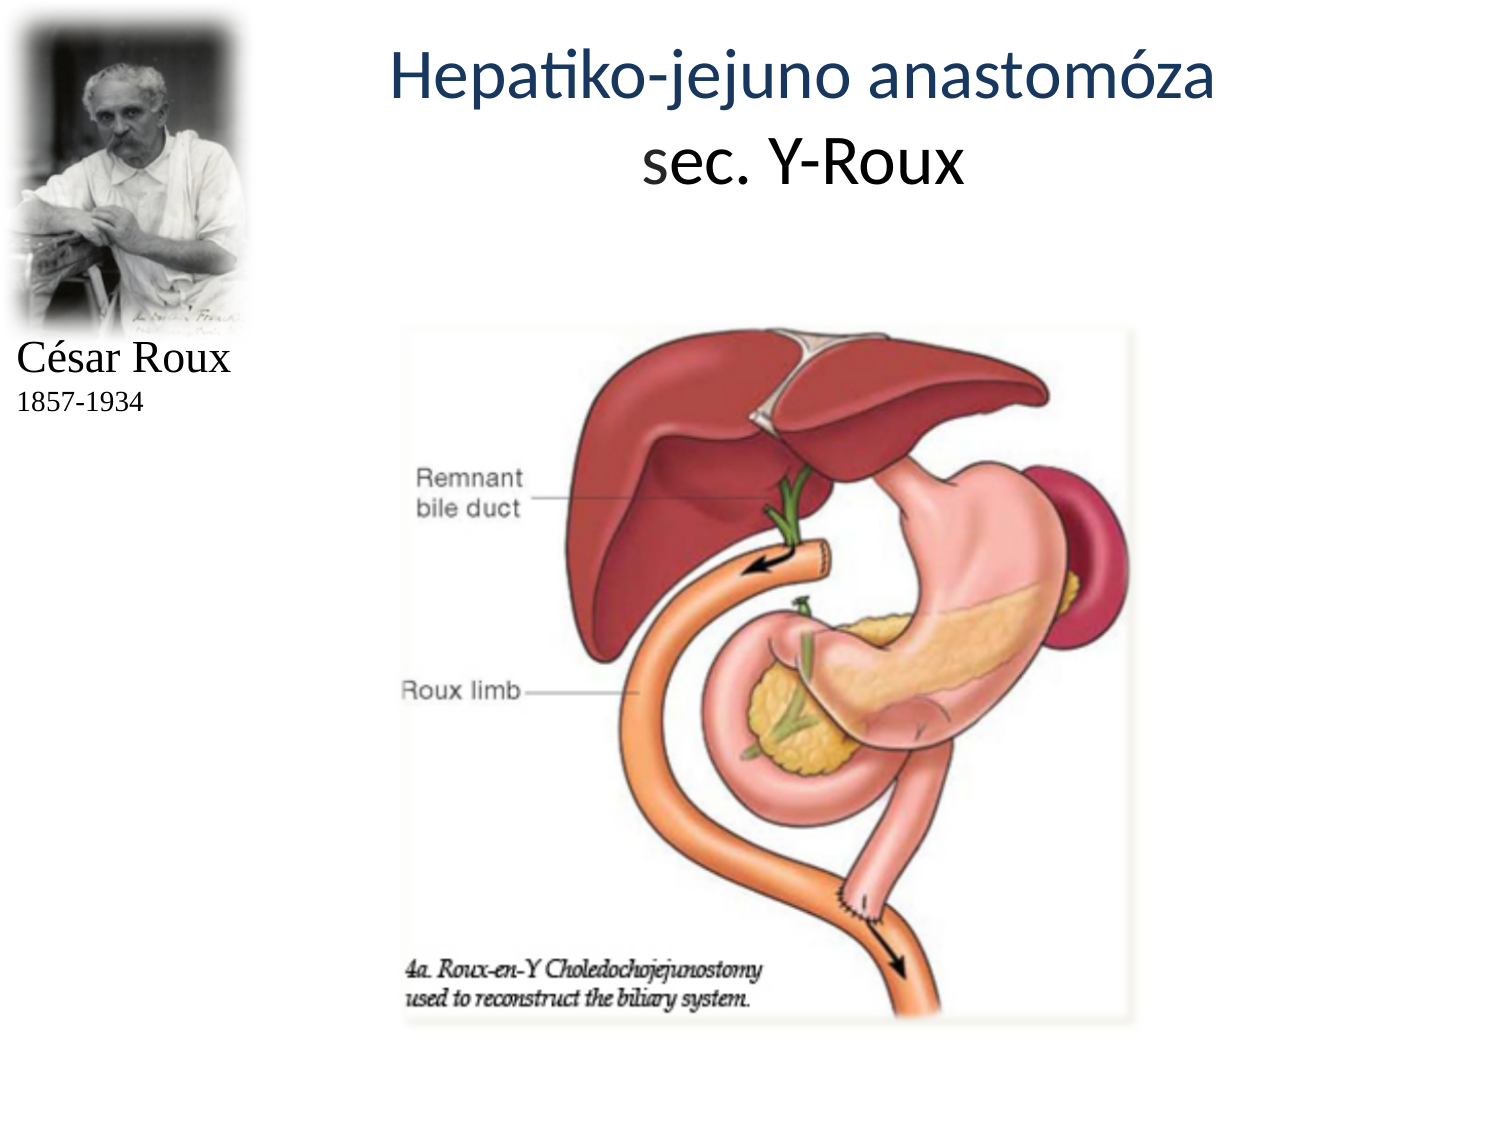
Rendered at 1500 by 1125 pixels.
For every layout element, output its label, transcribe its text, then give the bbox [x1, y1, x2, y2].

picture [395, 318, 1137, 1027]
text_box César Roux 1857-1934 [1, 355, 247, 425]
title Hepatiko-jejuno anastomóza sec. Y-Roux [260, 19, 1479, 207]
picture [0, 0, 257, 348]
